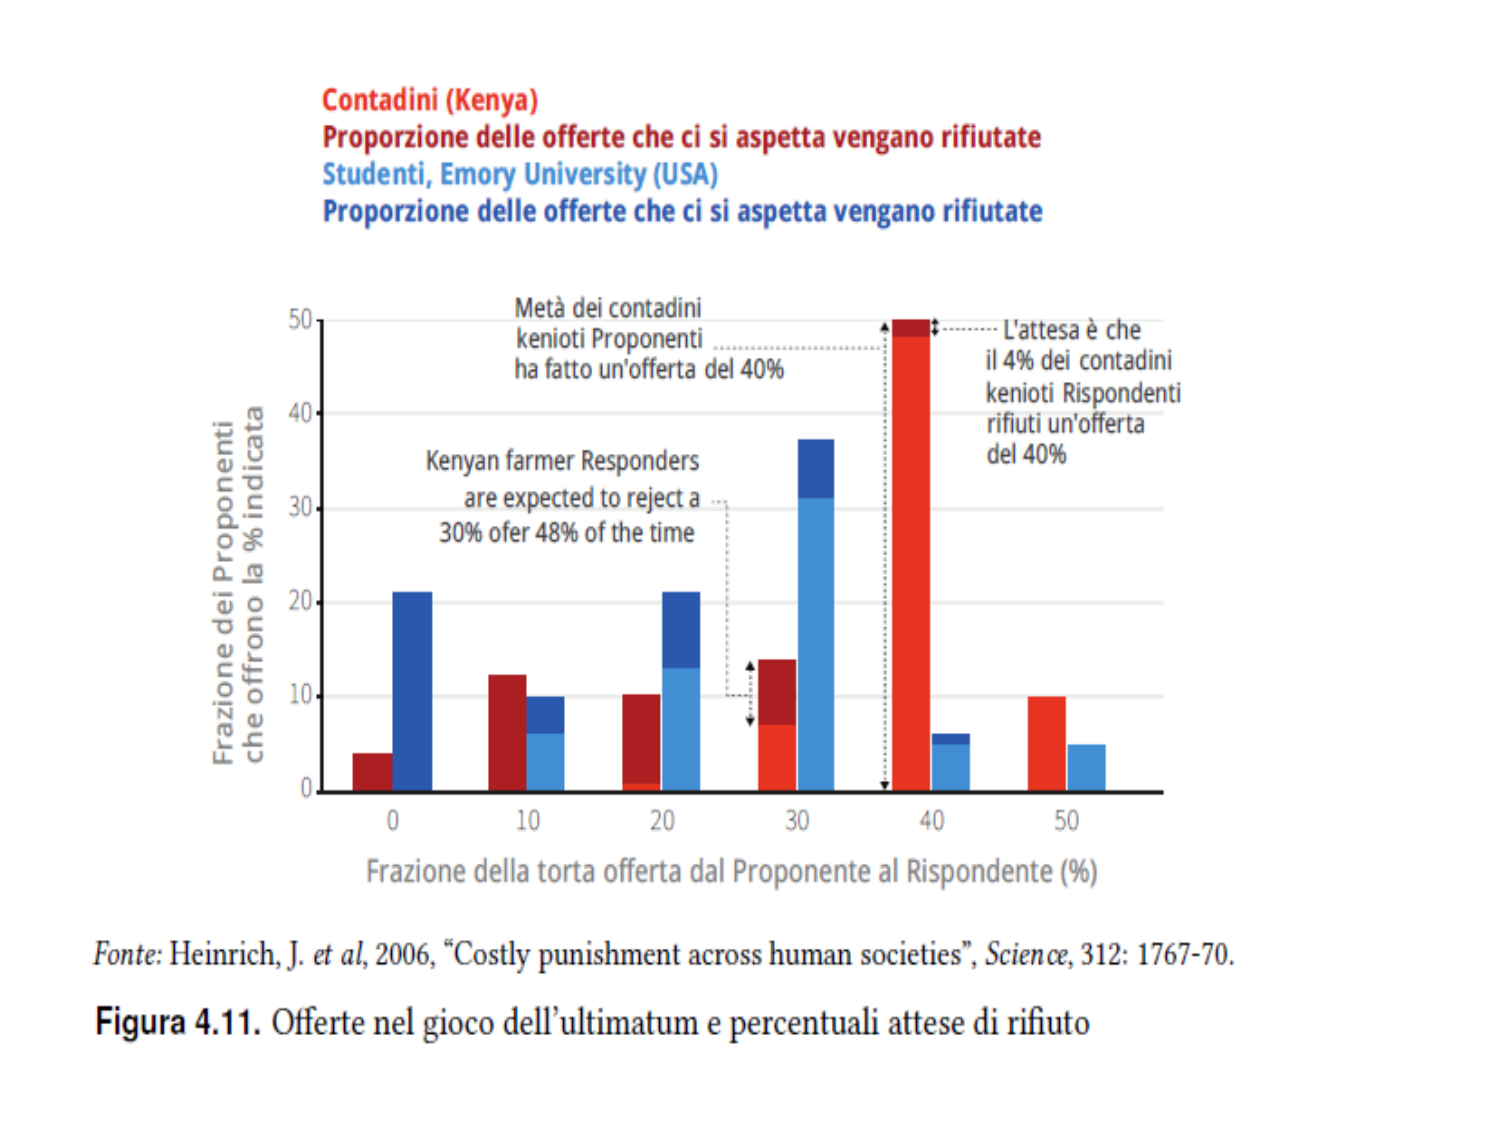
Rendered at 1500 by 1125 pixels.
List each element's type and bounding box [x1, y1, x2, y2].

picture [29, 77, 1298, 1059]
